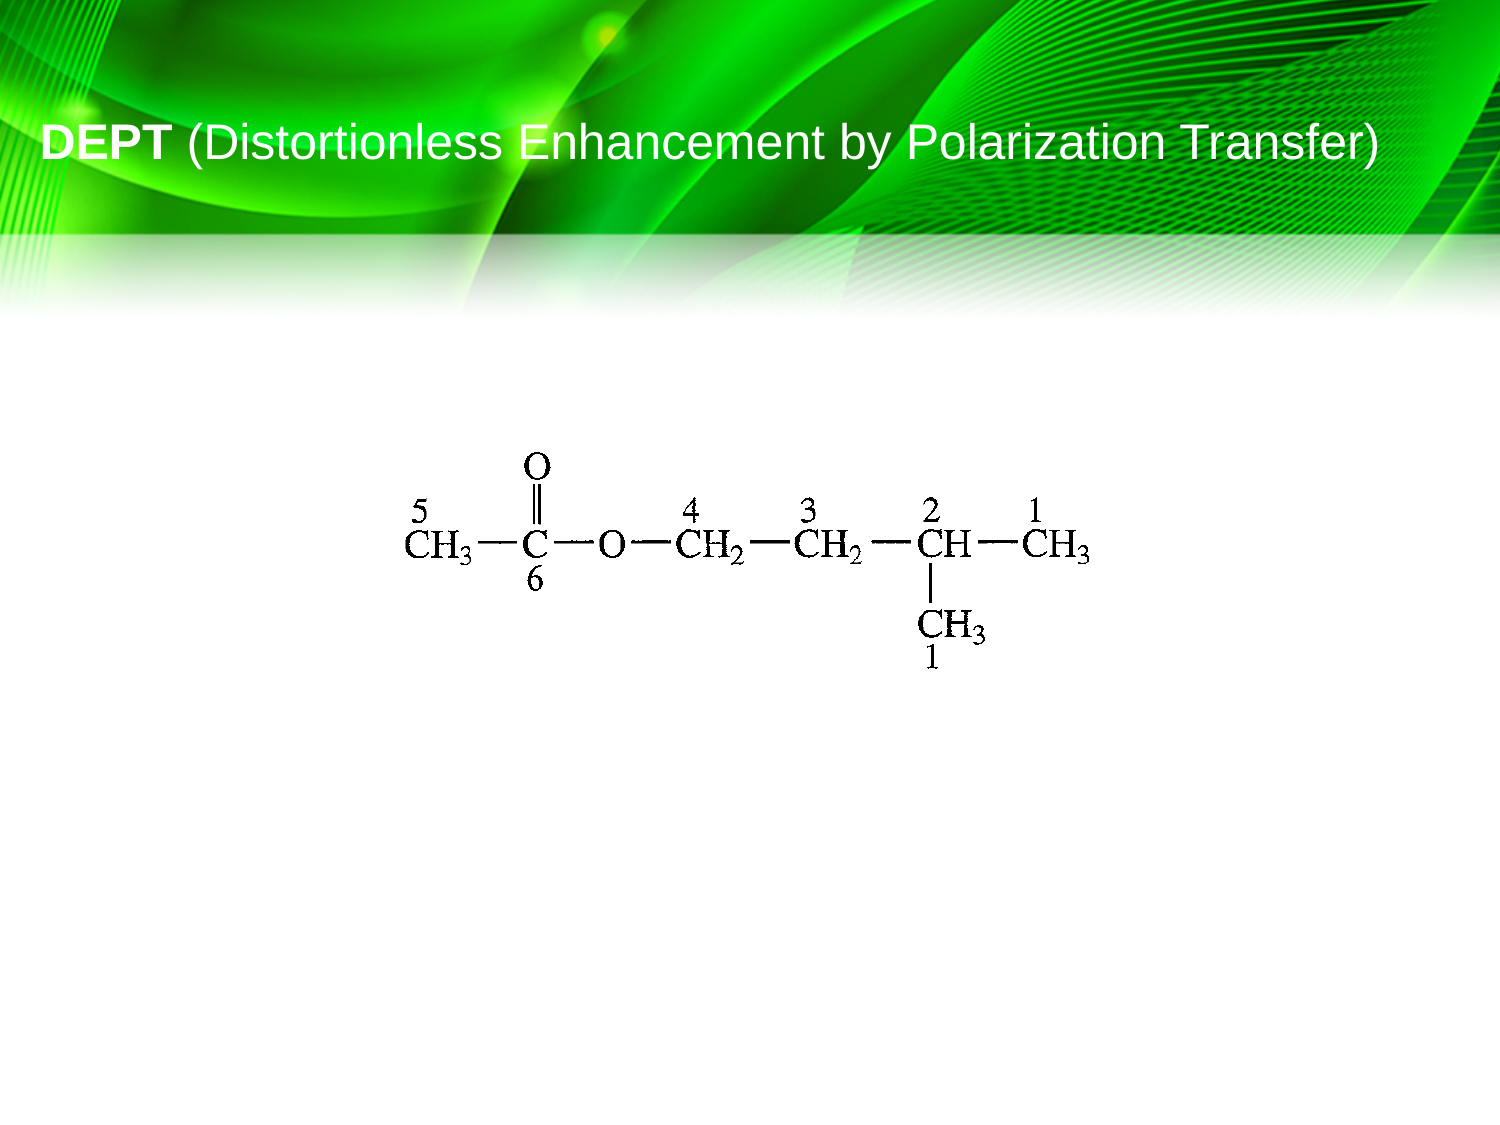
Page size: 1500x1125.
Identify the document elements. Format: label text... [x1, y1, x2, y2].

picture [362, 428, 1138, 697]
text_box DEPT (Distortionless Enhancement by Polarization Transfer) [24, 101, 1396, 177]
